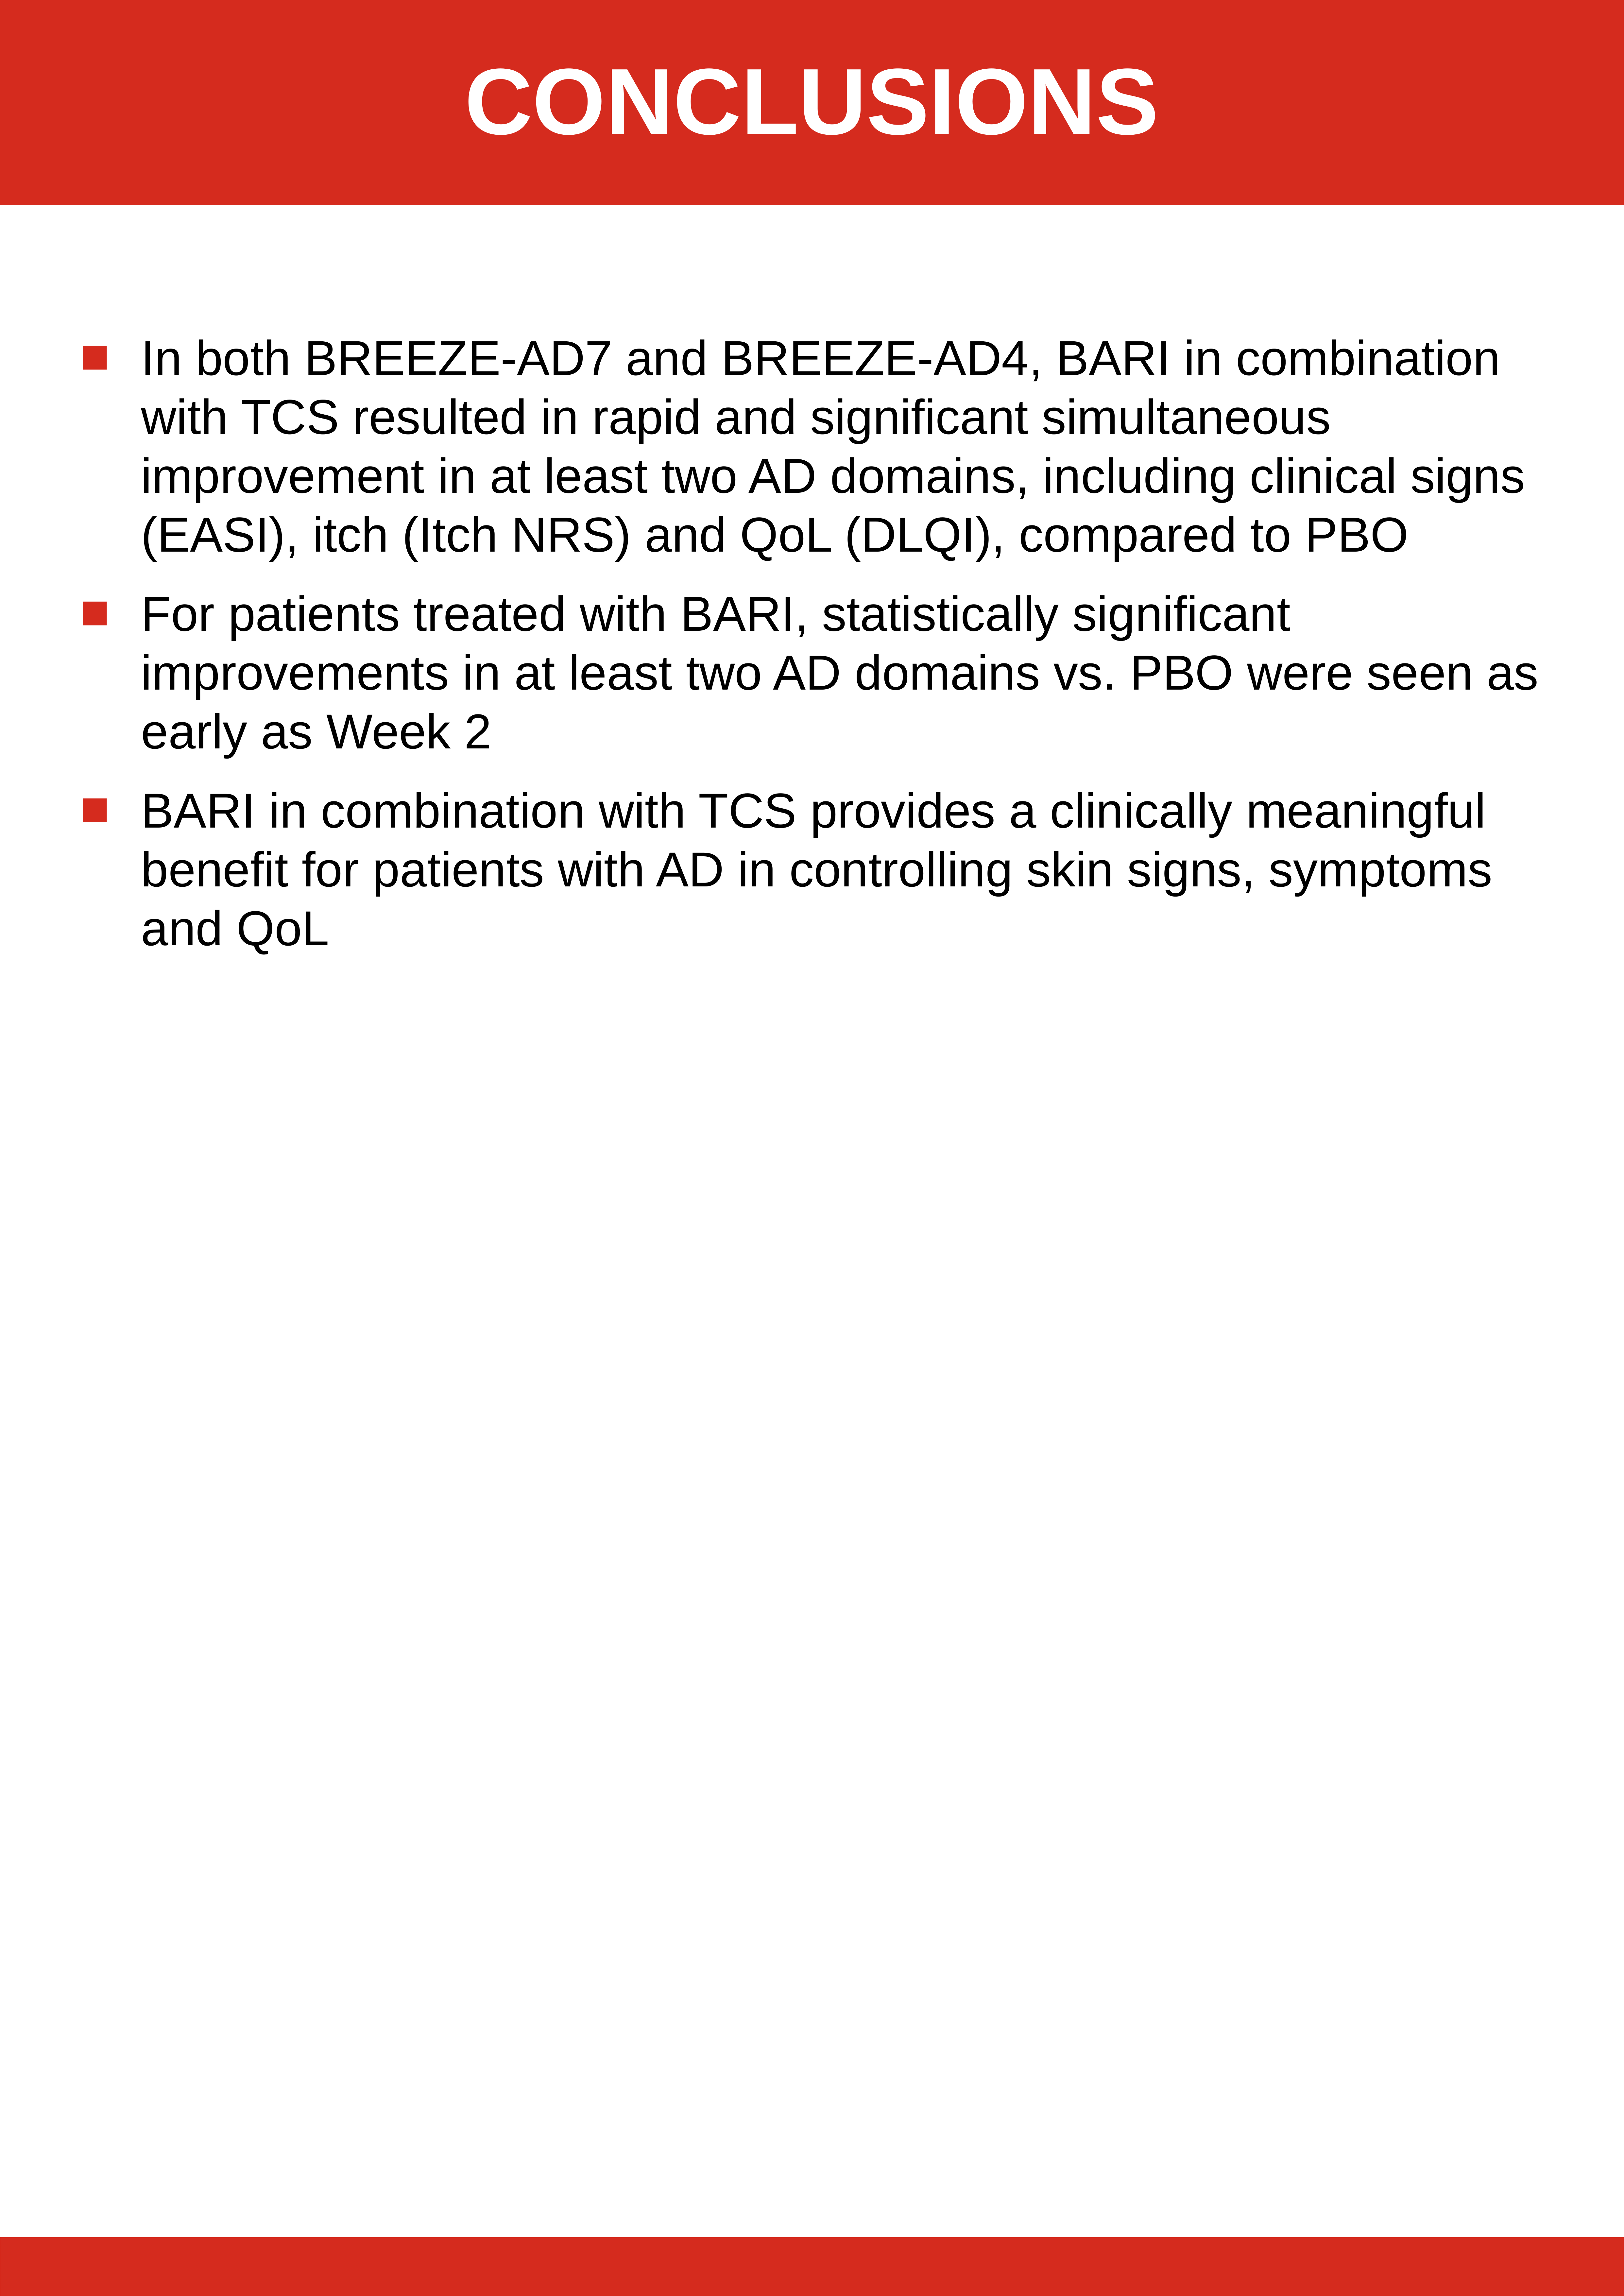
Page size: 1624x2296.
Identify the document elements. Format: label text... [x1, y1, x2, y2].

title CONCLUSIONS [45, 22, 1579, 182]
text_box In both BREEZE-AD7 and BREEZE-AD4, BARI in combination with TCS resulted in rapid and significant simultaneous improvement in at least two AD domains, including clinical signs (EASI), itch (Itch NRS) and QoL (DLQI), compared to PBO For patients treated with BARI, statistically significant improvements in at least two AD domains vs. PBO were seen as early as Week 2 BARI in combination with TCS provides a clinically meaningful benefit for patients with AD in controlling skin signs, symptoms and QoL [75, 323, 1548, 1037]
